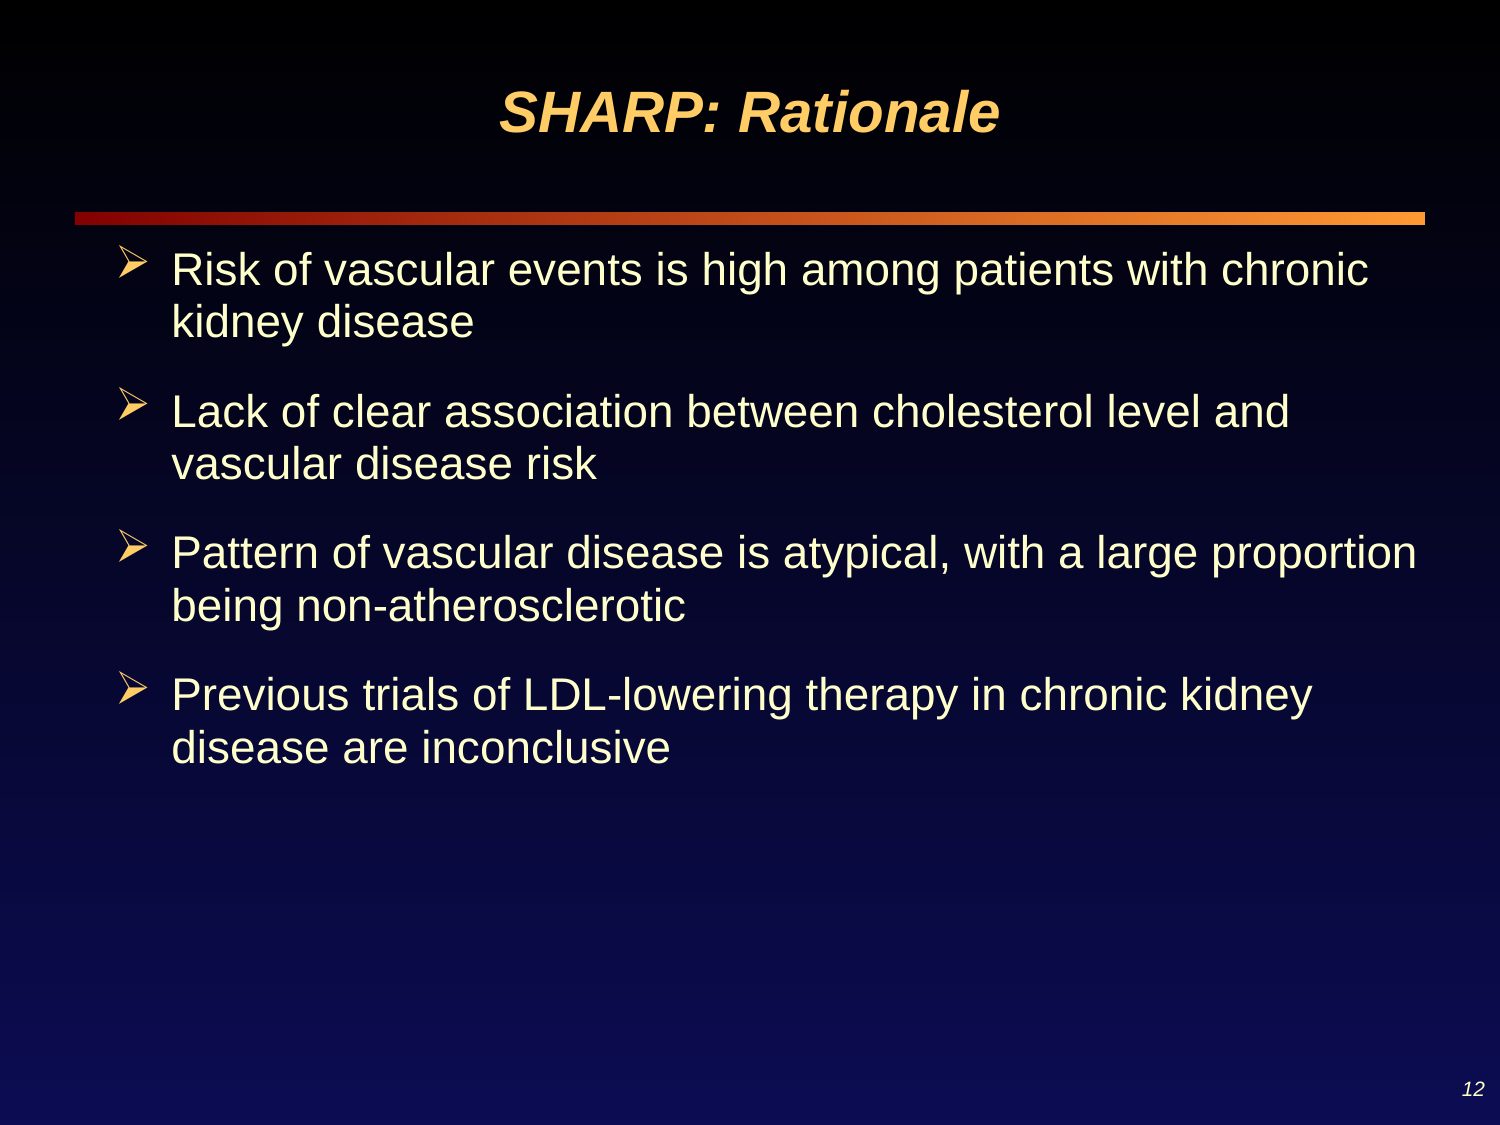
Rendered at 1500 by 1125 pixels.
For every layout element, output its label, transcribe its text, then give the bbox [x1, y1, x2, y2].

title SHARP: Rationale [74, 37, 1426, 182]
list Risk of vascular events is high among patients with chronic kidney disease Lack of clear association between cholesterol level and vascular disease risk Pattern of vascular disease is atypical, with a large proportion being non-atherosclerotic Previous trials of LDL-lowering therapy in chronic kidney disease are inconclusive [100, 235, 1448, 960]
slide_number 12 [1186, 1049, 1500, 1125]
